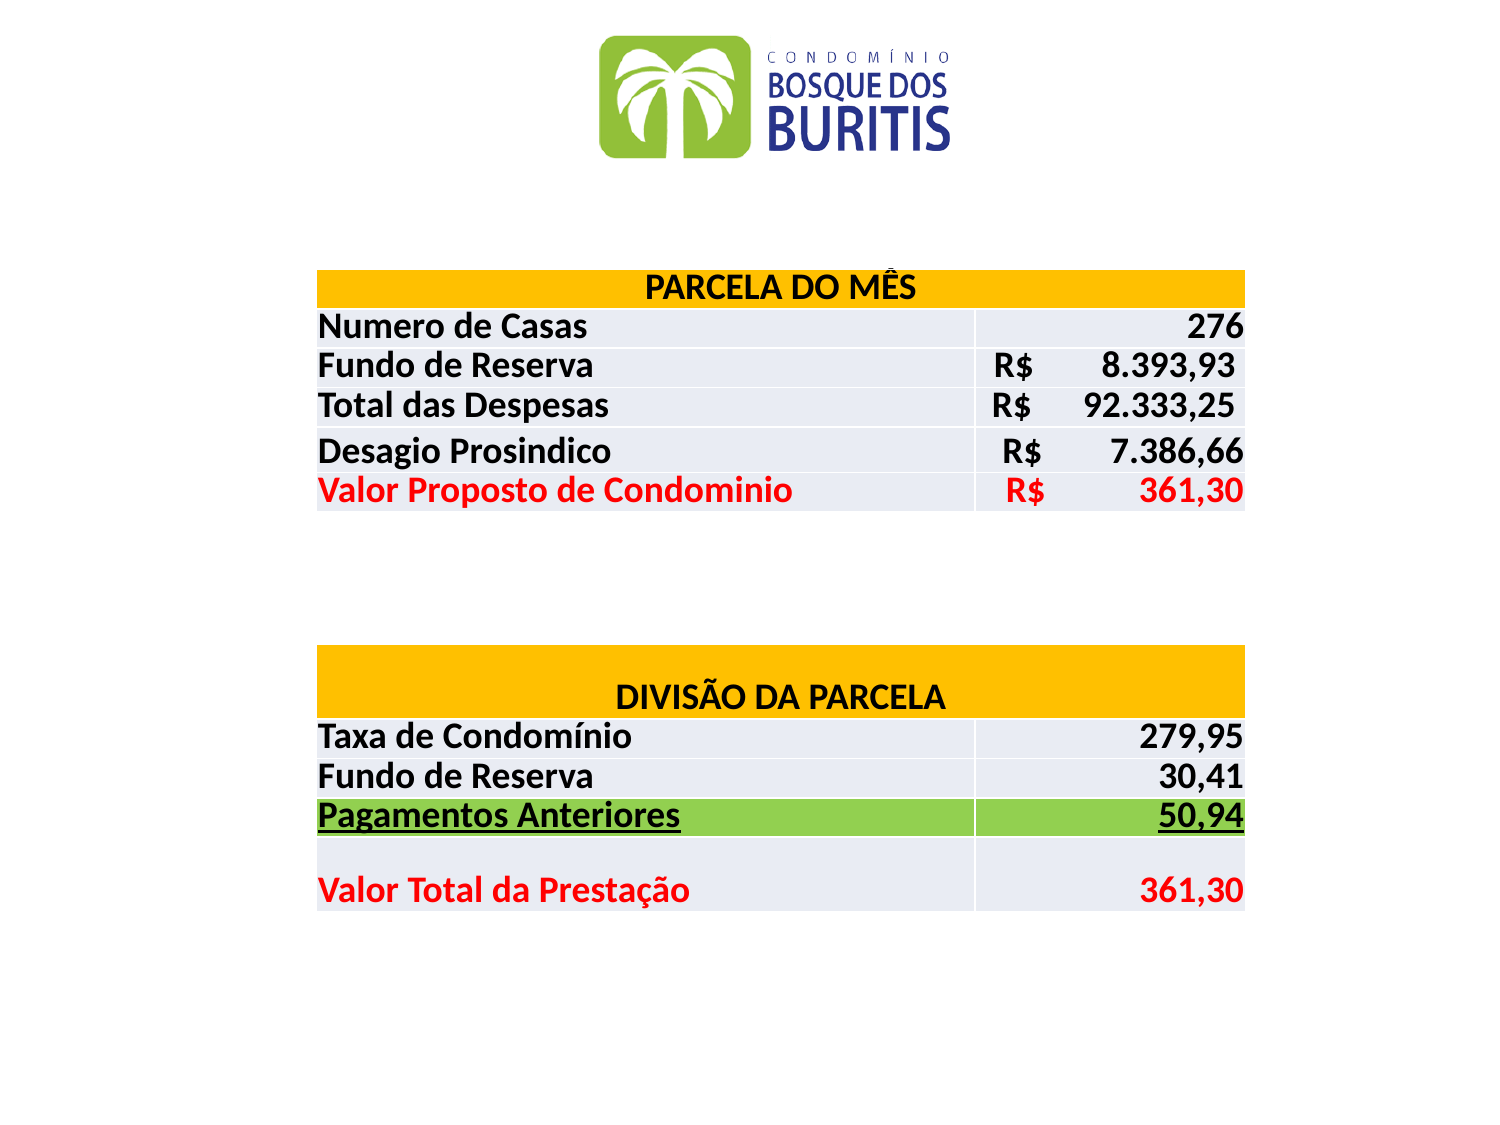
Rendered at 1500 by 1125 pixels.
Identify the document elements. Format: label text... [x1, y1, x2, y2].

table_cell Valor Total da Prestação [317, 838, 974, 911]
table_cell Fundo de Reserva [317, 349, 974, 387]
table_cell R$ 8.393,93 [976, 349, 1245, 387]
table_cell 361,30 [976, 838, 1245, 911]
table_cell 276 [976, 310, 1245, 347]
table_cell Valor Proposto de Condominio [317, 473, 974, 511]
table_cell Numero de Casas [317, 310, 974, 347]
table_header PARCELA DO MÊS [317, 270, 1245, 308]
table_cell 50,94 [976, 799, 1245, 836]
table_cell Taxa de Condomínio [317, 720, 974, 758]
picture [597, 34, 950, 159]
table_cell Pagamentos Anteriores [317, 799, 974, 836]
table_cell R$ 7.386,66 [976, 428, 1245, 472]
table_cell R$ 361,30 [976, 473, 1245, 511]
table_cell 279,95 [976, 720, 1245, 758]
table_cell 30,41 [976, 759, 1245, 797]
table_cell R$ 92.333,25 [976, 388, 1245, 426]
table_cell Fundo de Reserva [317, 759, 974, 797]
table_cell Desagio Prosindico [317, 428, 974, 472]
table_cell Total das Despesas [317, 388, 974, 426]
table_header DIVISÃO DA PARCELA [317, 645, 1245, 718]
